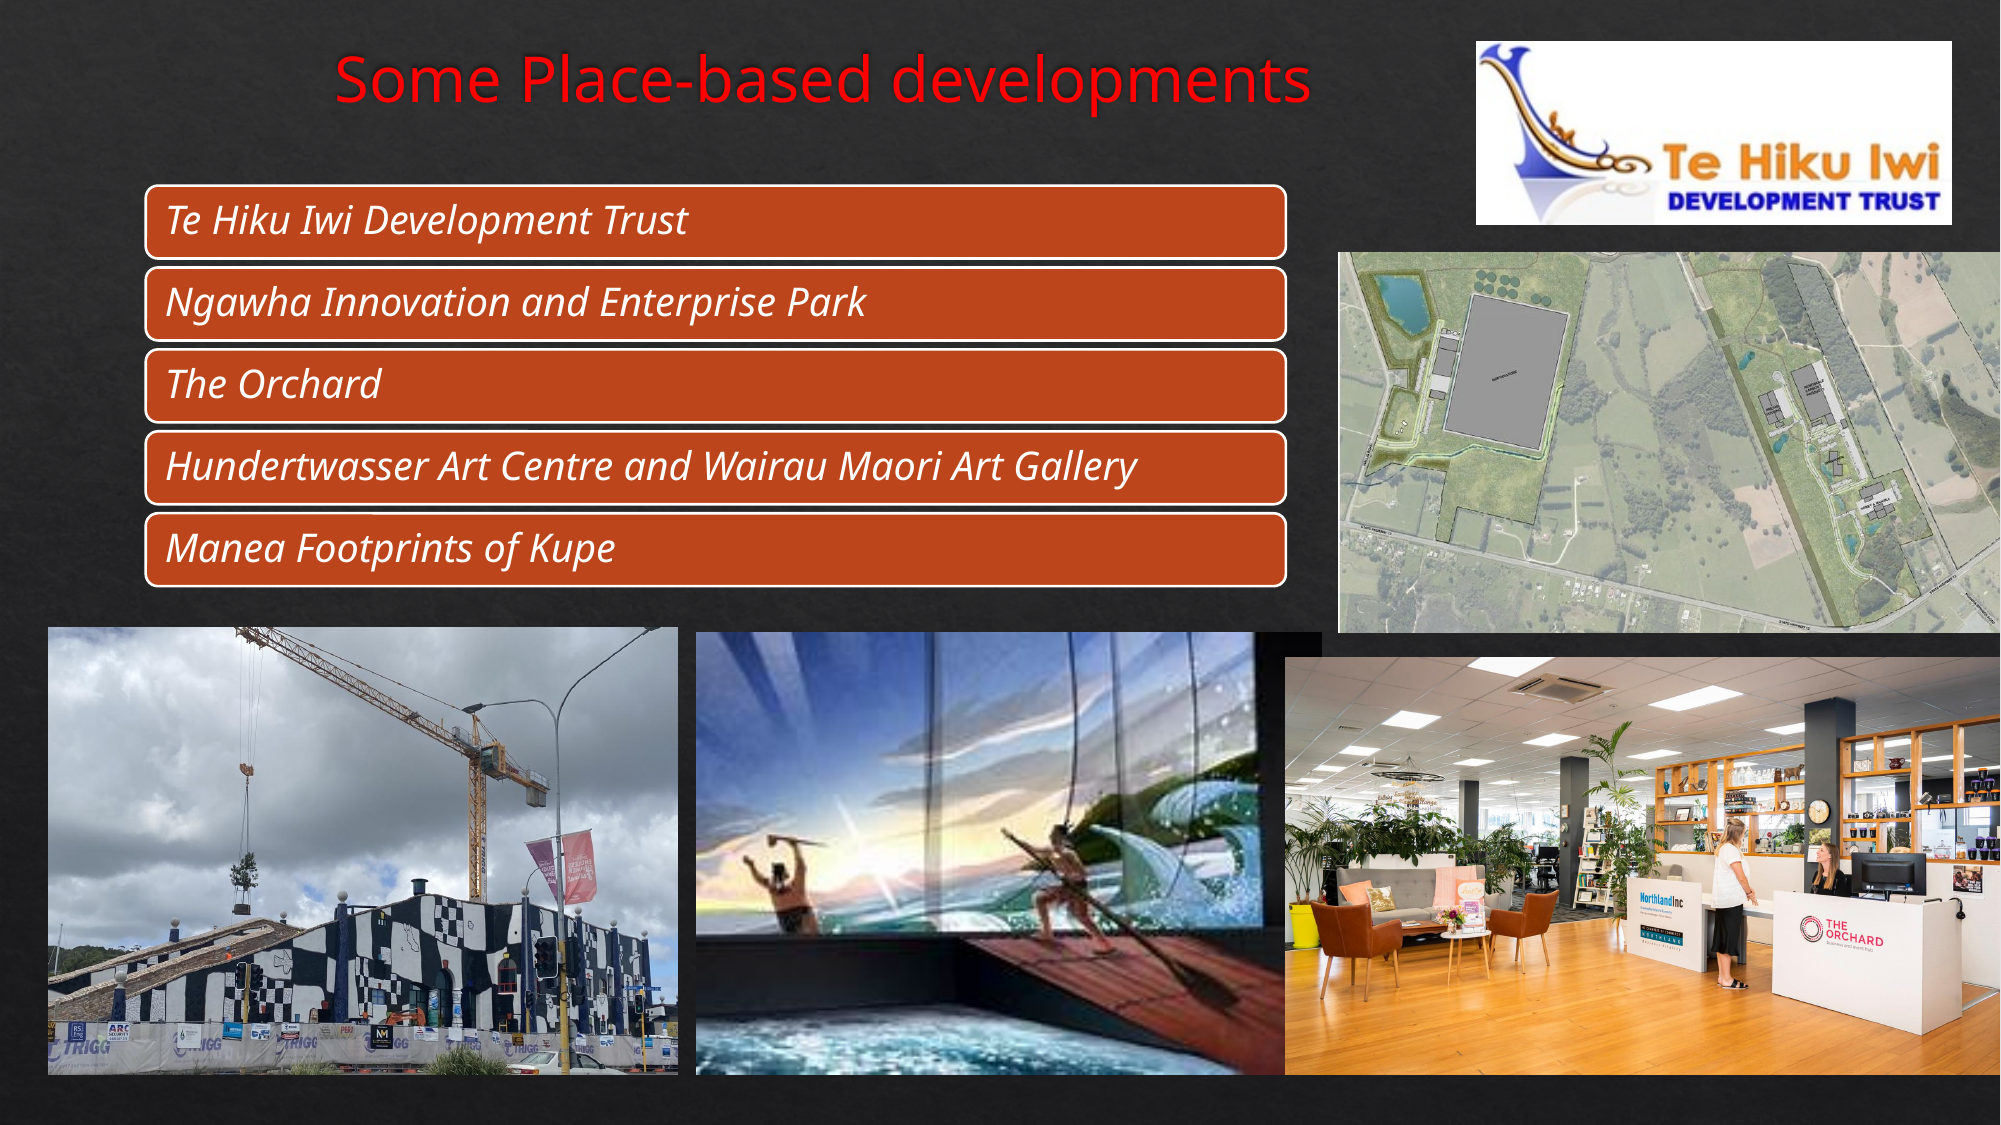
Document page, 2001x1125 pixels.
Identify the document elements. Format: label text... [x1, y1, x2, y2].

picture [695, 632, 2000, 1076]
title Some Place-based developments [150, 30, 1498, 123]
picture [1337, 251, 2000, 633]
picture [47, 627, 678, 1076]
picture [1475, 41, 1953, 225]
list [145, 179, 1287, 593]
